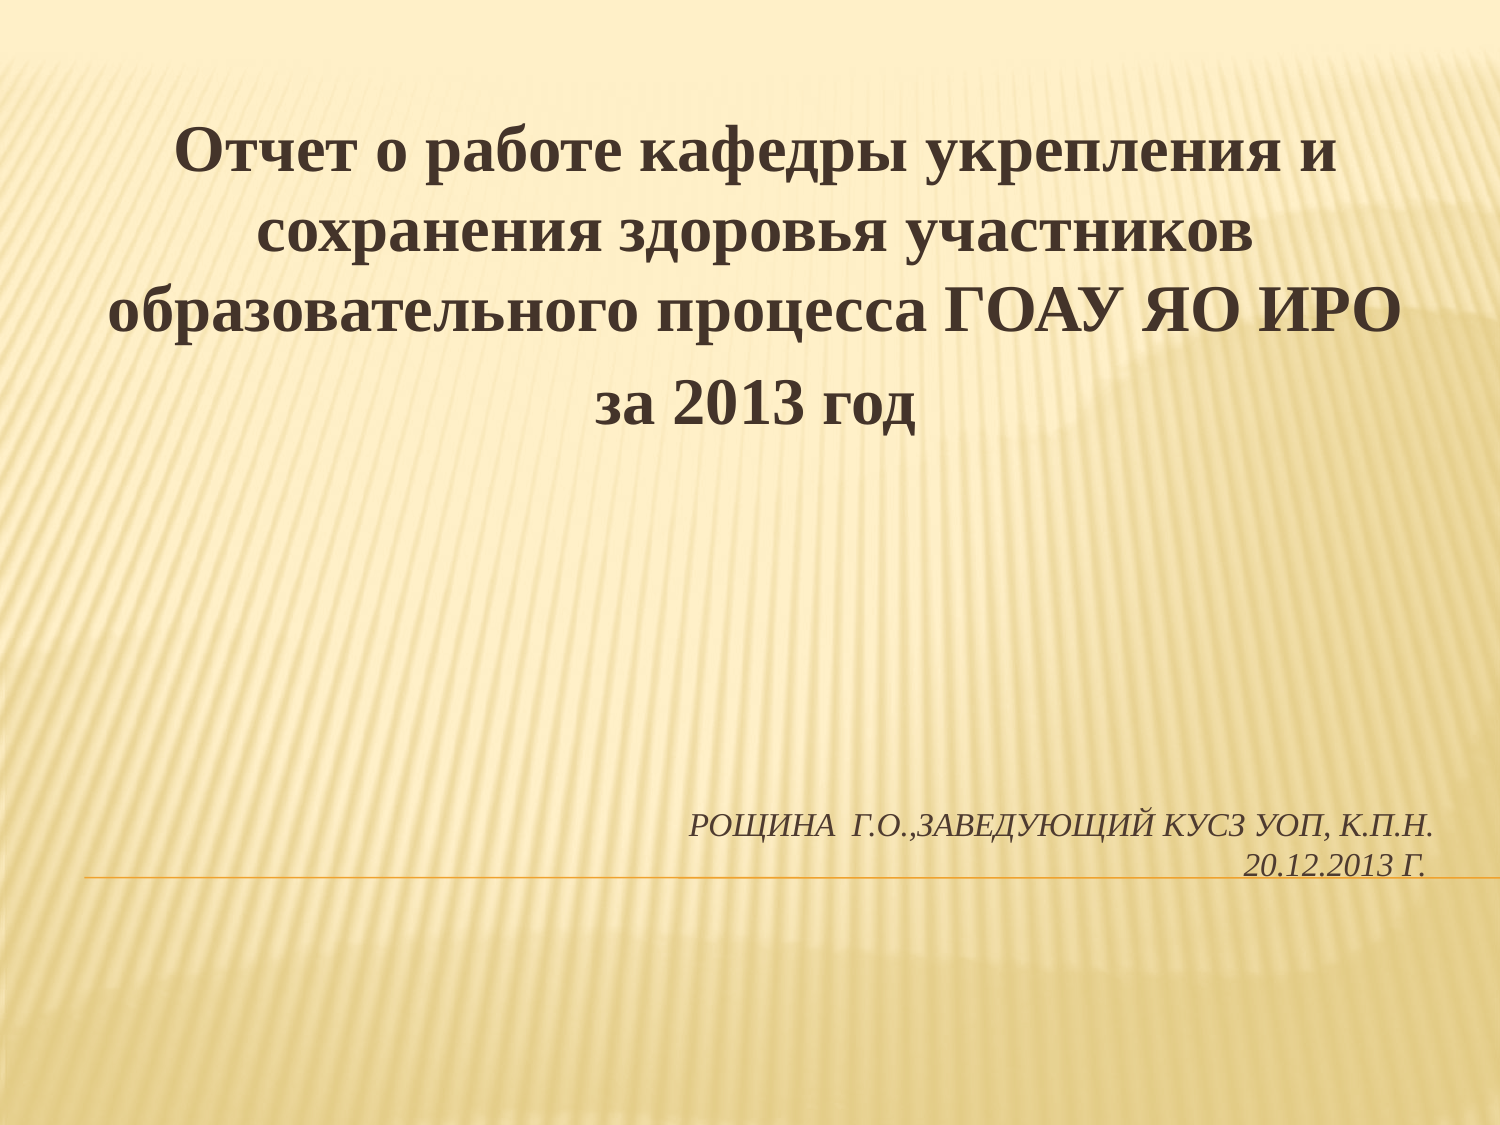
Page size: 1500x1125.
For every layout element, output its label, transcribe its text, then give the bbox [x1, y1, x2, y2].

subtitle Отчет о работе кафедры укрепления и сохранения здоровья участников образовательного процесса ГОАУ ЯО ИРО за 2013 год [62, 164, 1450, 446]
title Рощина Г.О.,заведующий КУСЗ УОП, к.п.н. 20.12.2013 Г. [62, 796, 1450, 997]
